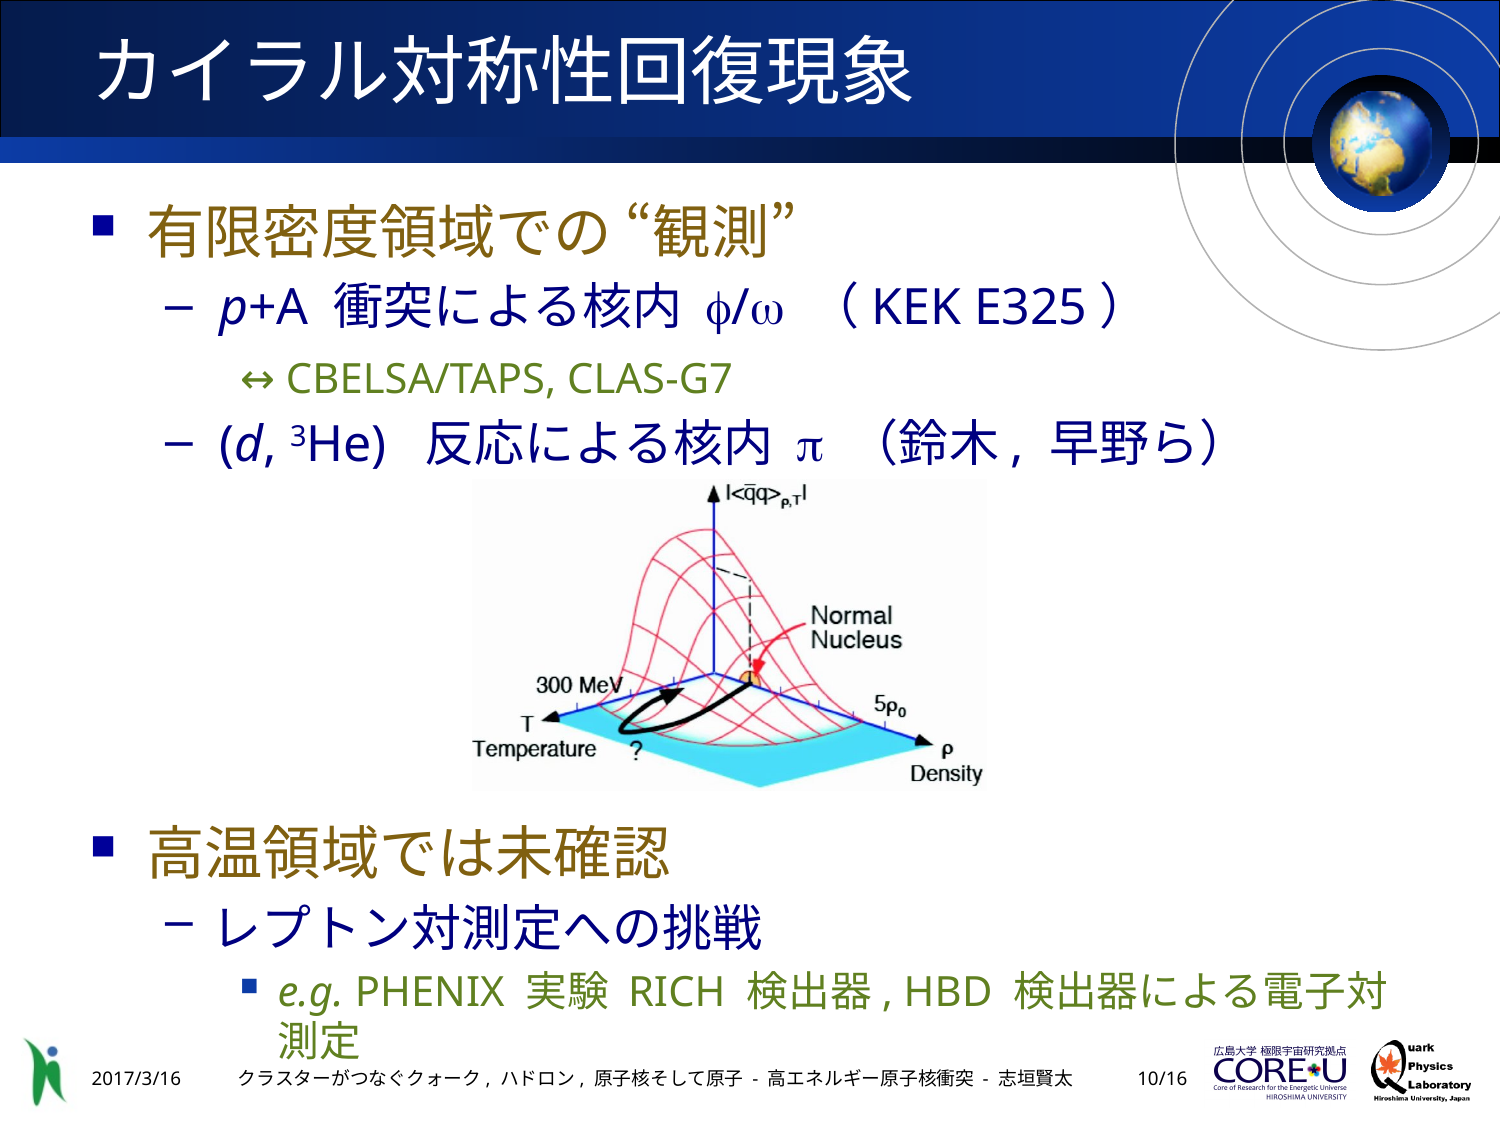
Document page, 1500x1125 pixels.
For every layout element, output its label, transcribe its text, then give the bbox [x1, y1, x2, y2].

list 有限密度領域での “観測” p+A 衝突による核内 f/w （KEK E325） ↔︎ CBELSA/TAPS, CLAS-G7 (d, 3He) 反応による核内 p （鈴木, 早野ら） 高温領域では未確認 レプトン対測定への挑戦 e.g. PHENIX 実験 RICH 検出器, HBD 検出器による電子対測定 [75, 187, 1424, 1036]
picture [1204, 1039, 1356, 1108]
footer クラスターがつなぐクォーク, ハドロン, 原子核そして原子 - 高エネルギー原子核衝突 - 志垣賢太 [182, 1058, 1096, 1095]
picture [1371, 1040, 1471, 1102]
picture [0, 1019, 125, 1125]
picture [472, 479, 987, 791]
picture [1330, 91, 1432, 196]
title カイラル対称性回復現象 [75, 0, 1294, 138]
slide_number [76, 1058, 182, 1095]
slide_number 9/16 [1096, 1058, 1203, 1095]
